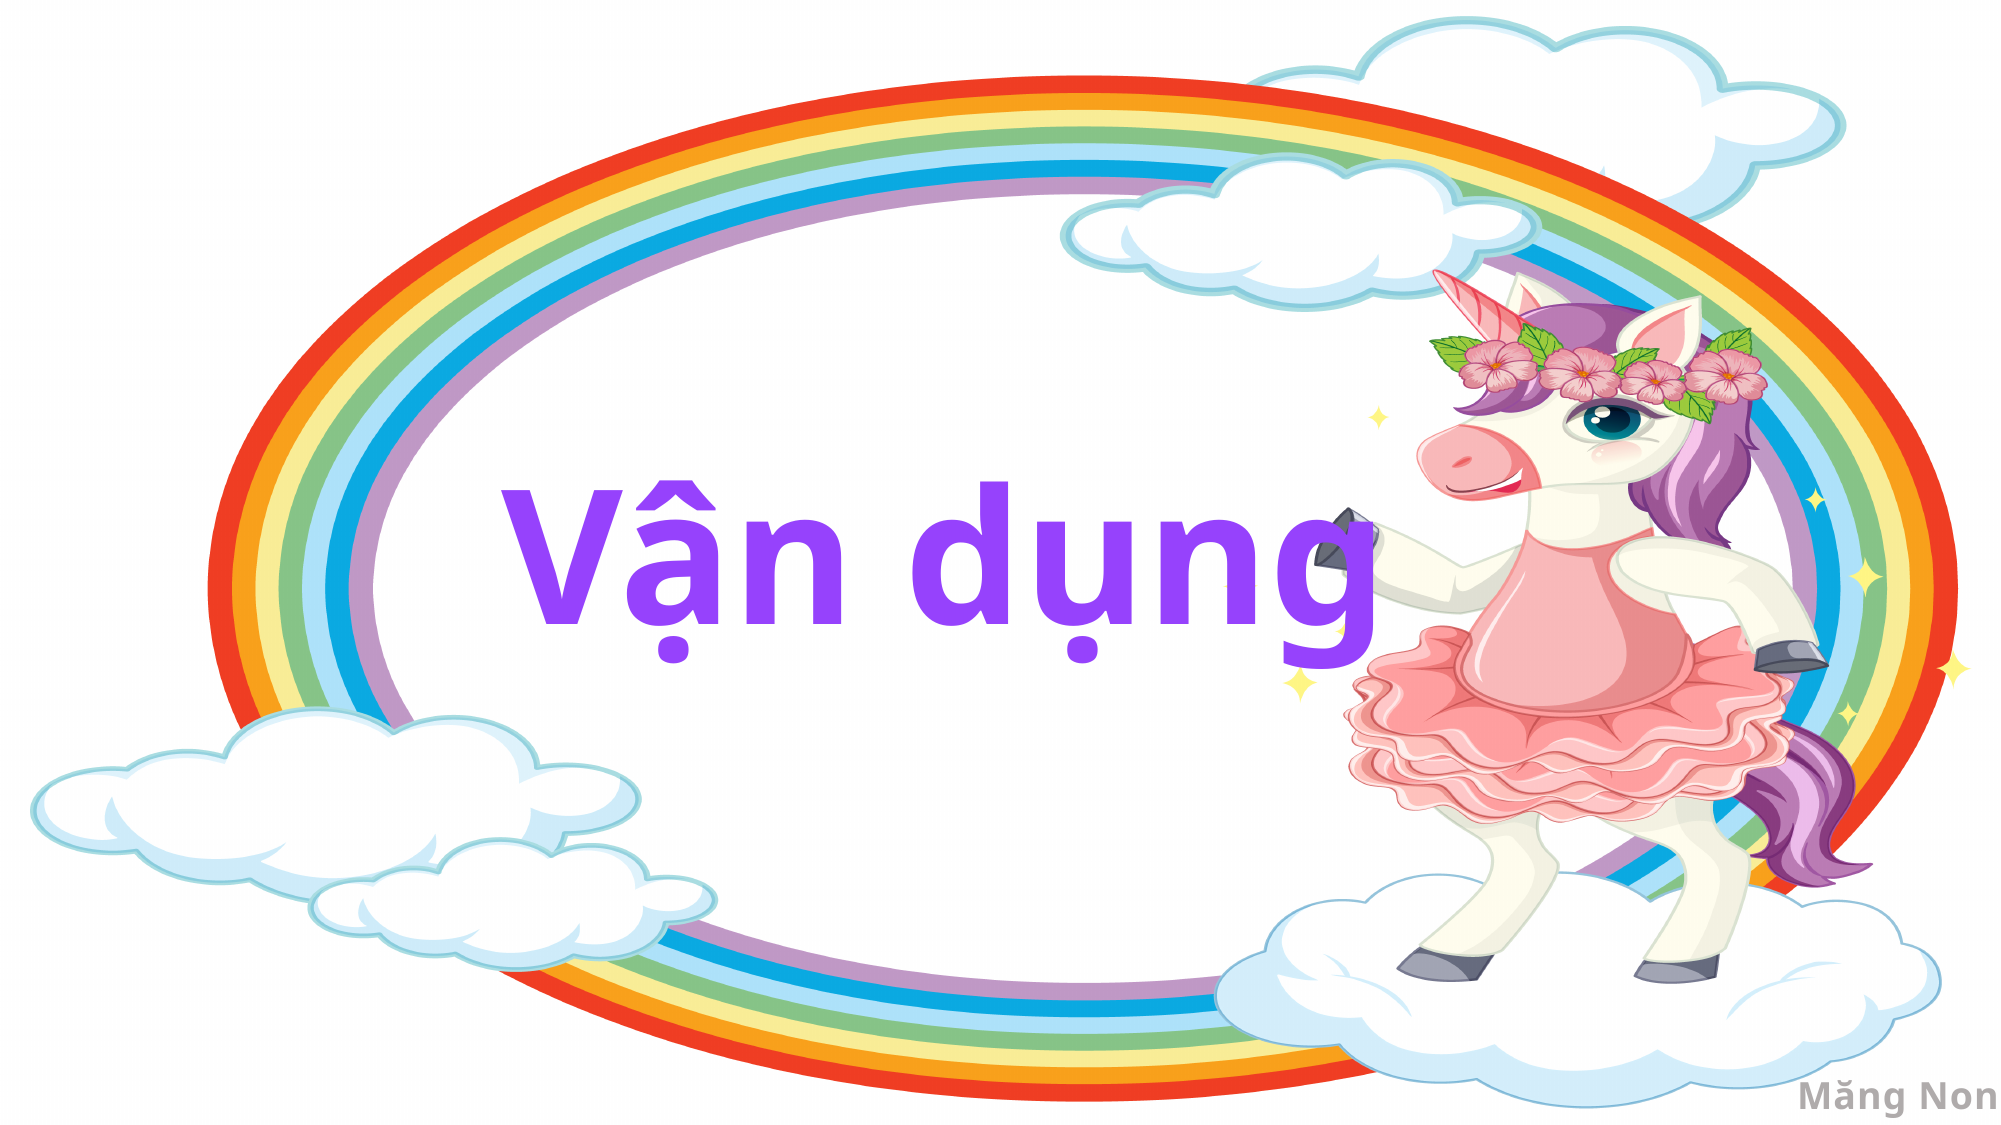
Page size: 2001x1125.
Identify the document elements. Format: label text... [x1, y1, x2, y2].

title Vận dụng [486, 455, 2000, 674]
picture [0, 0, 2001, 1125]
